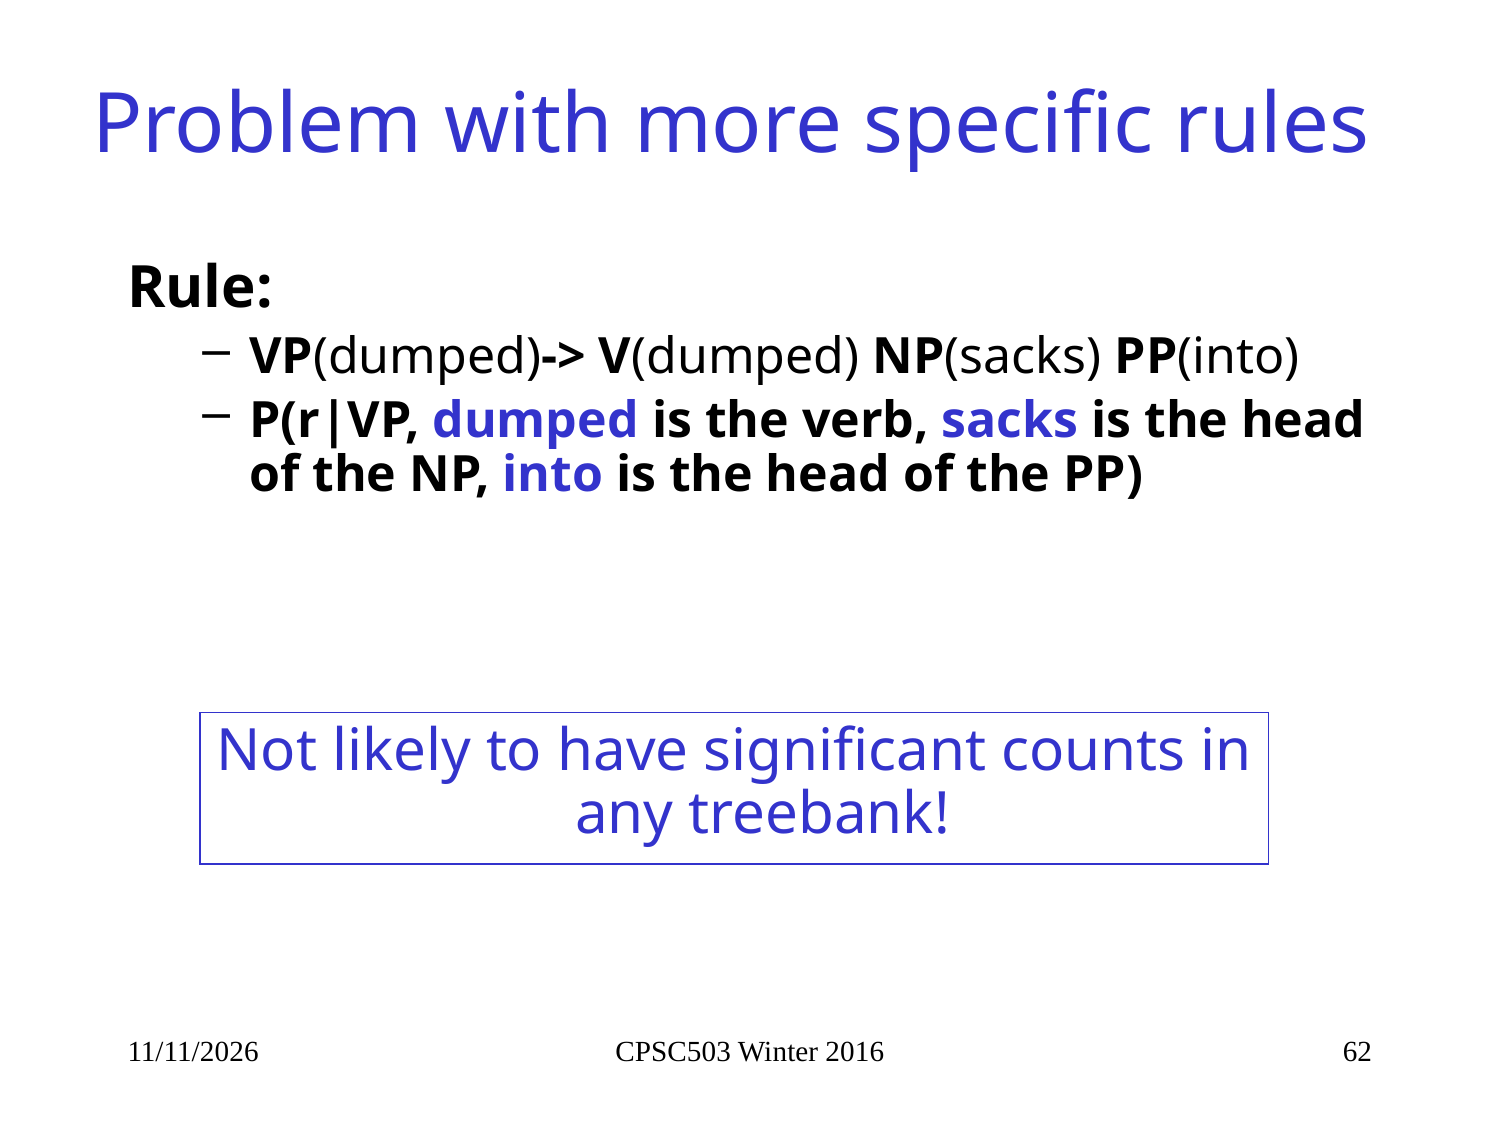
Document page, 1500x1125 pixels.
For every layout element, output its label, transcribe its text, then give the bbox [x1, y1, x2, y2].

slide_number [112, 1024, 426, 1101]
text_box Rule: VP(dumped)-> V(dumped) NP(sacks) PP(into) P(r|VP, dumped is the verb, sacks is the head of the NP, into is the head of the PP) [112, 249, 1388, 538]
footer CPSC503 Winter 2016 [512, 1024, 988, 1101]
slide_number 62 [1074, 1024, 1388, 1101]
text_box Not likely to have significant counts in any treebank! [199, 712, 1269, 864]
title Problem with more specific rules [24, 24, 1438, 213]
